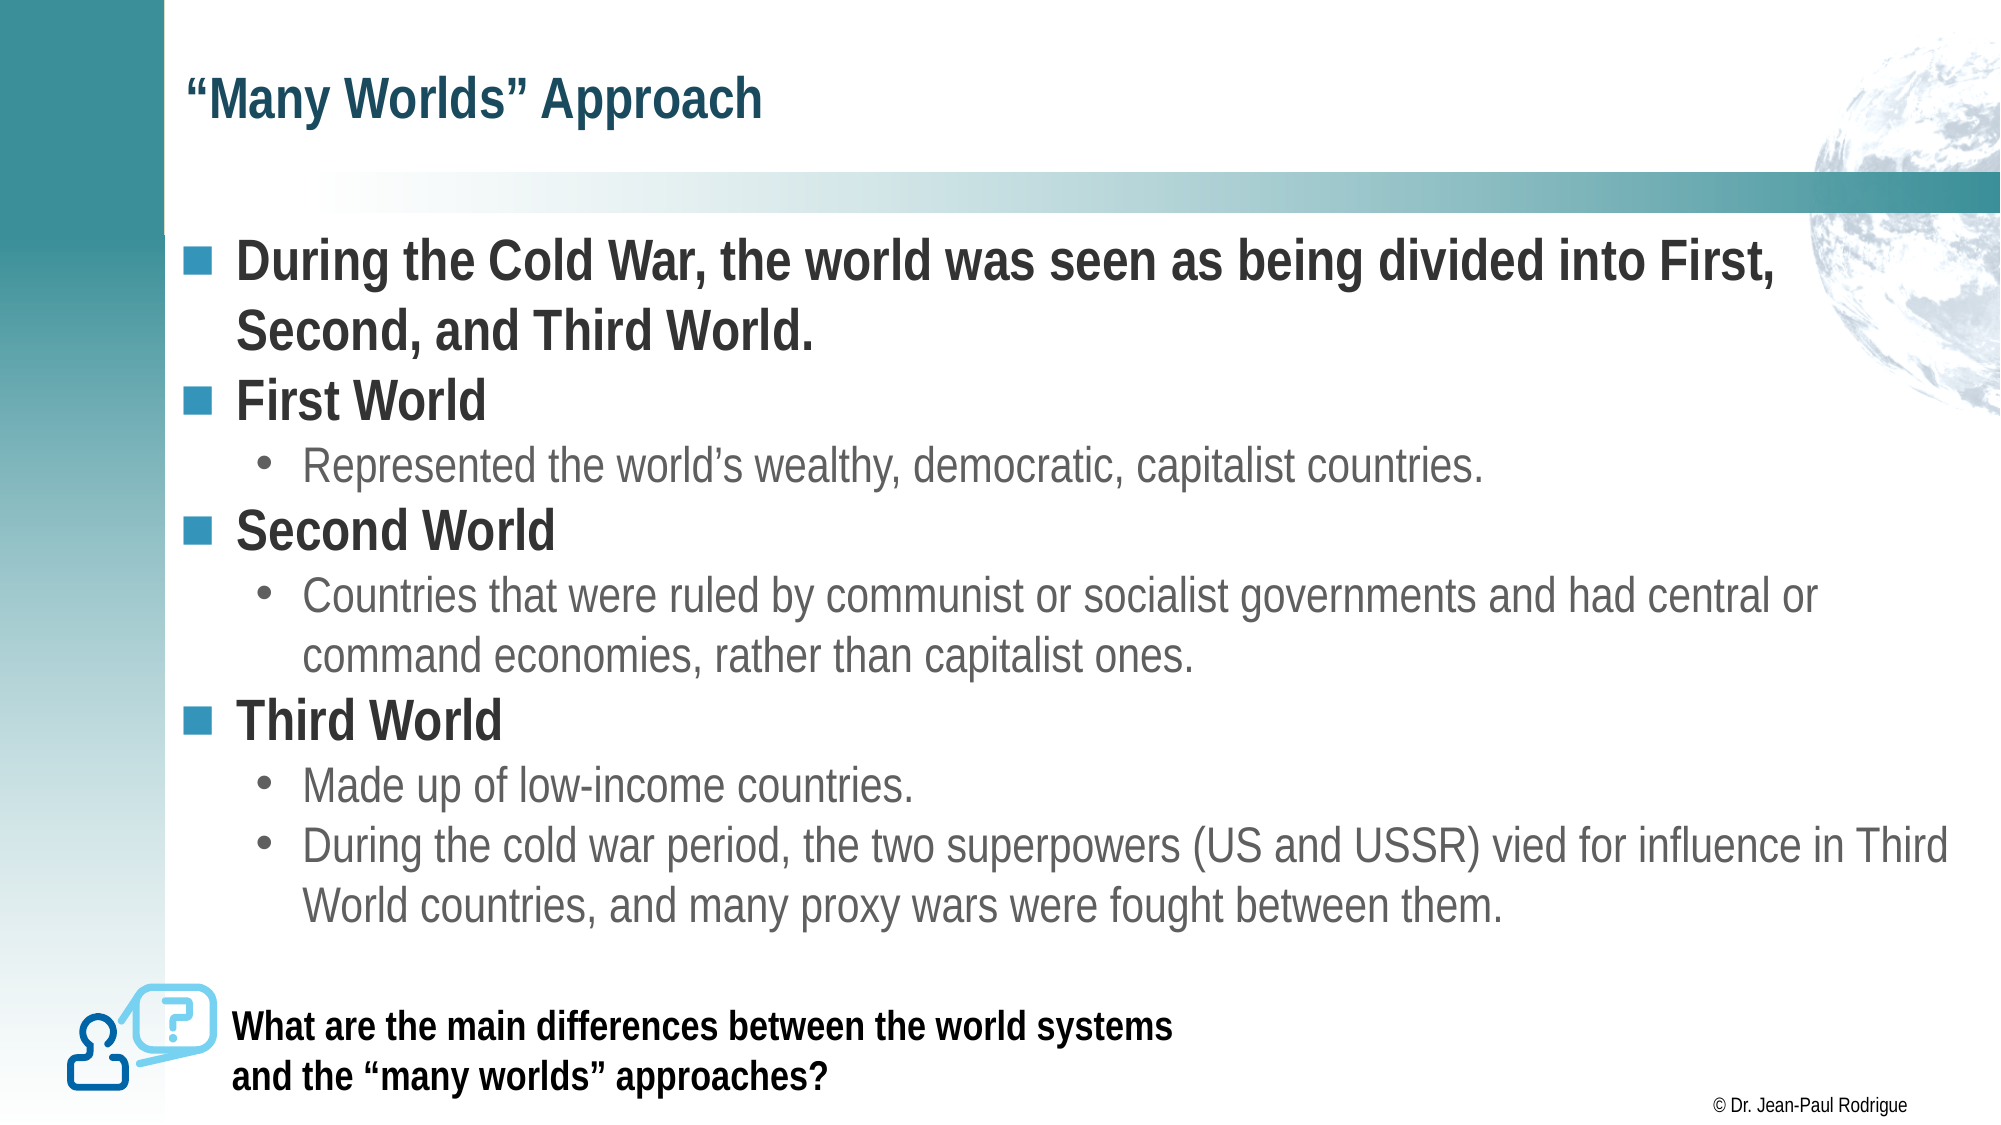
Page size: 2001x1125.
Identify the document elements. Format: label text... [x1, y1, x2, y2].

list During the Cold War, the world was seen as being divided into First, Second, and Third World. First World Represented the world’s wealthy, democratic, capitalist countries. Second World Countries that were ruled by communist or socialist governments and had central or command economies, rather than capitalist ones. Third World Made up of low-income countries. During the cold war period, the two superpowers (US and USSR) vied for influence in Third World countries, and many proxy wars were fought between them. [165, 214, 1970, 1084]
picture [66, 983, 218, 1091]
text_box What are the main differences between the world systems and the “many worlds” approaches? [217, 991, 1217, 1107]
title “Many Worlds” Approach [170, 16, 1967, 173]
